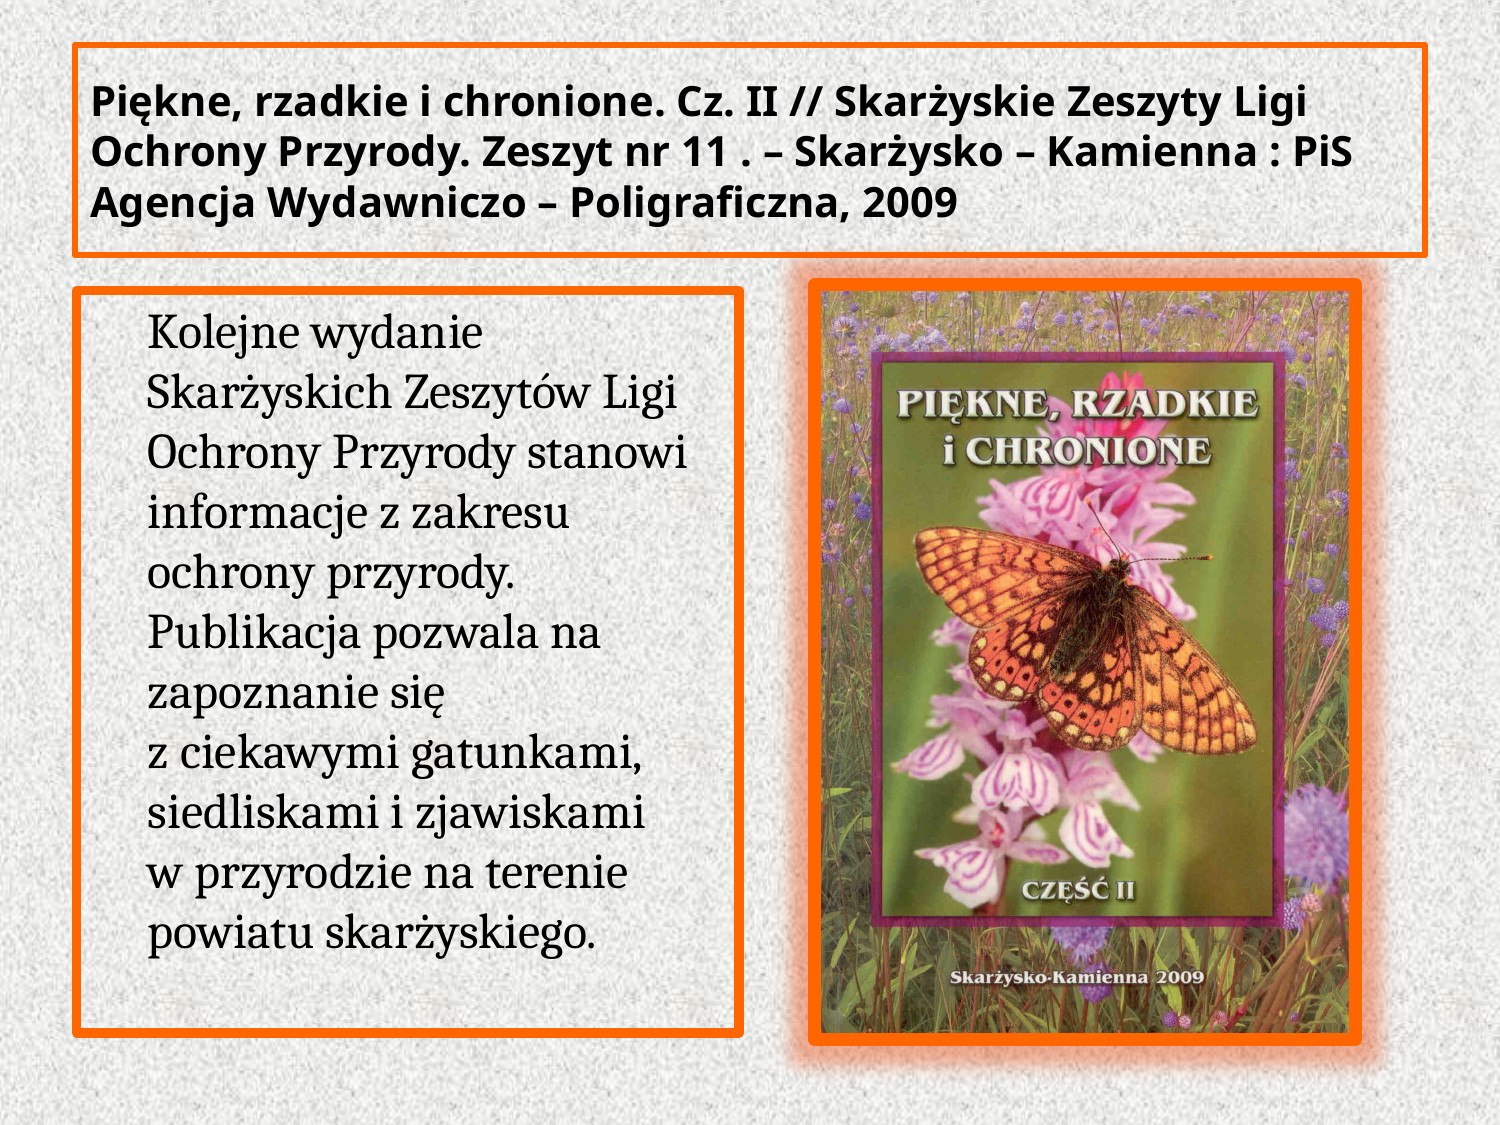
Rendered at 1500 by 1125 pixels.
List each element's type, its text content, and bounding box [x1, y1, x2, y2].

title Piękne, rzadkie i chronione. Cz. II // Skarżyskie Zeszyty Ligi Ochrony Przyrody. Zeszyt nr 11 . – Skarżysko – Kamienna : PiS Agencja Wydawniczo – Poligraficzna, 2009 [75, 45, 1425, 256]
list Kolejne wydanie Skarżyskich Zeszytów Ligi Ochrony Przyrody stanowi informacje z zakresu ochrony przyrody. Publikacja pozwala na zapoznanie się z ciekawymi gatunkami, siedliskami i zjawiskami w przyrodzie na terenie powiatu skarżyskiego. [76, 290, 740, 1034]
picture [0, 0, 1500, 1125]
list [820, 290, 1350, 1034]
